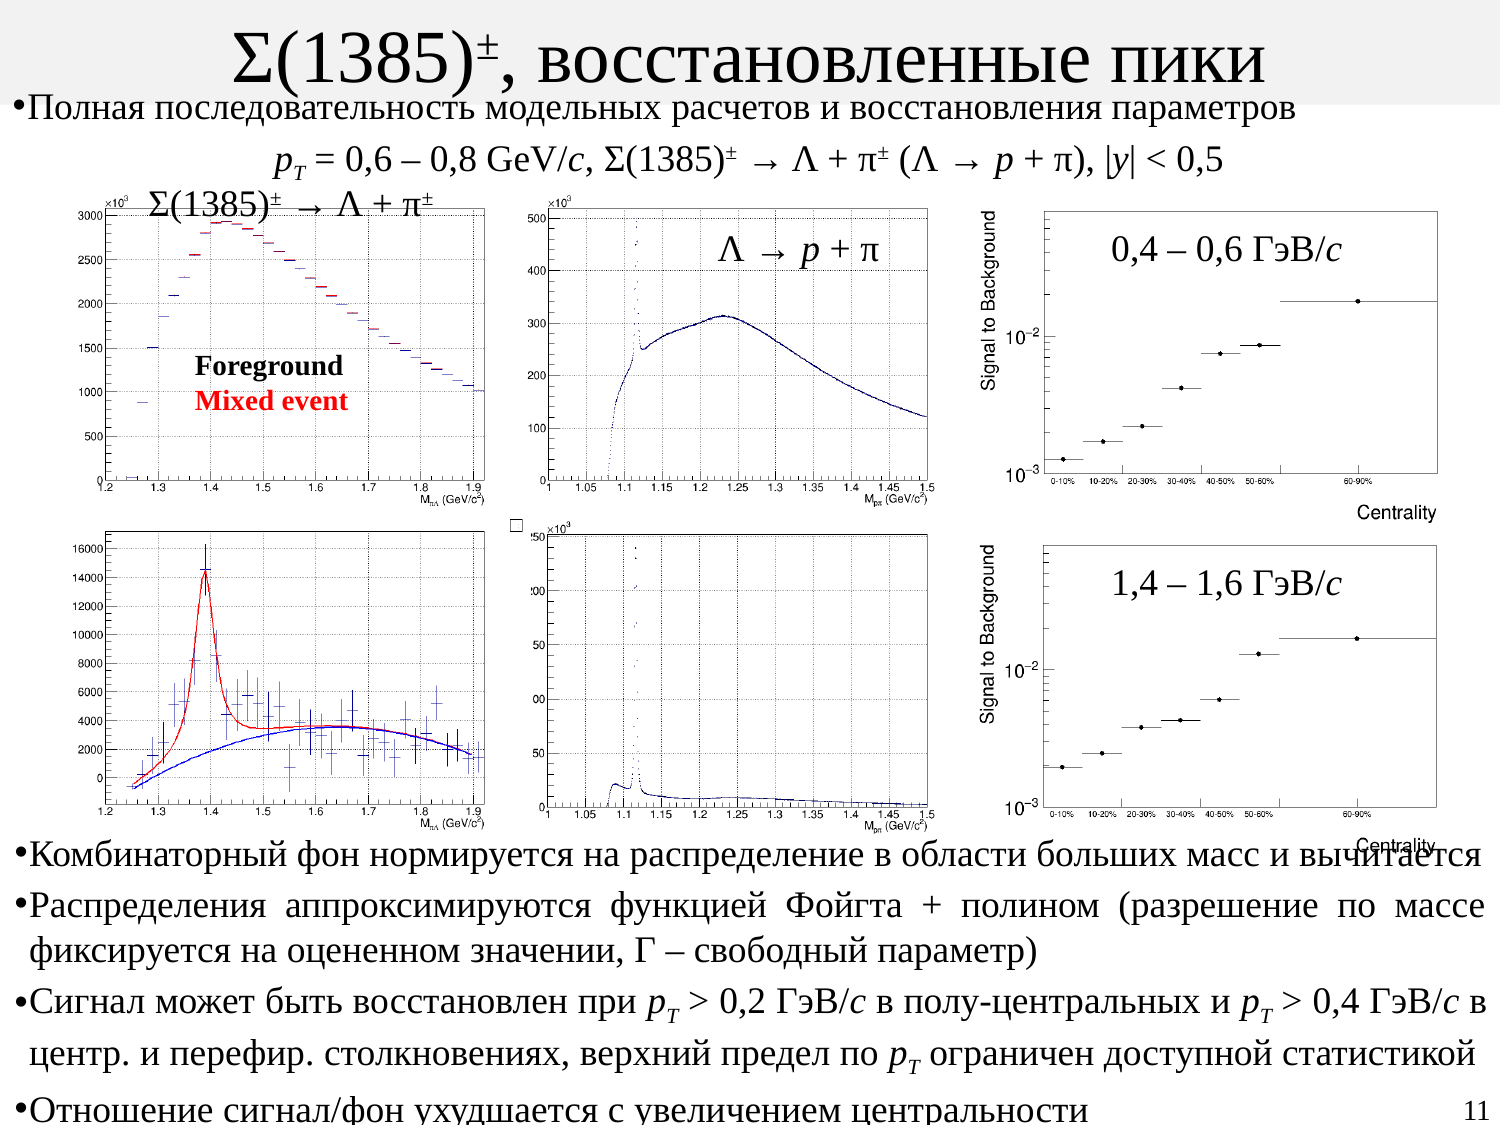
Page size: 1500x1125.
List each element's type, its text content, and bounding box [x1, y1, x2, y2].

picture [58, 174, 1446, 858]
text_box Полная последовательность модельных расчетов и восстановления параметров pT = 0,6 – 0,8 GeV/c, Σ(1385)± → Λ + π± (Λ → p + π), |y| < 0,5 [0, 74, 1500, 192]
text_box Комбинаторный фон нормируется на распределение в области больших масс и вычитается Распределения аппроксимируются функцией Фойгта + полином (разрешение по массе фиксируется на оцененном значении, Γ – свободный параметр) Сигнал может быть восстановлен при pT > 0,2 ГэВ/c в полу-центральных и pT > 0,4 ГэВ/c в центр. и перефир. столкновениях, верхний предел по pT ограничен доступной статистикой Отношение сигнал/фон ухудшается с увеличением центральности [0, 821, 1500, 1125]
text_box Σ(1385)±, восстановленные пики [0, 0, 1500, 74]
